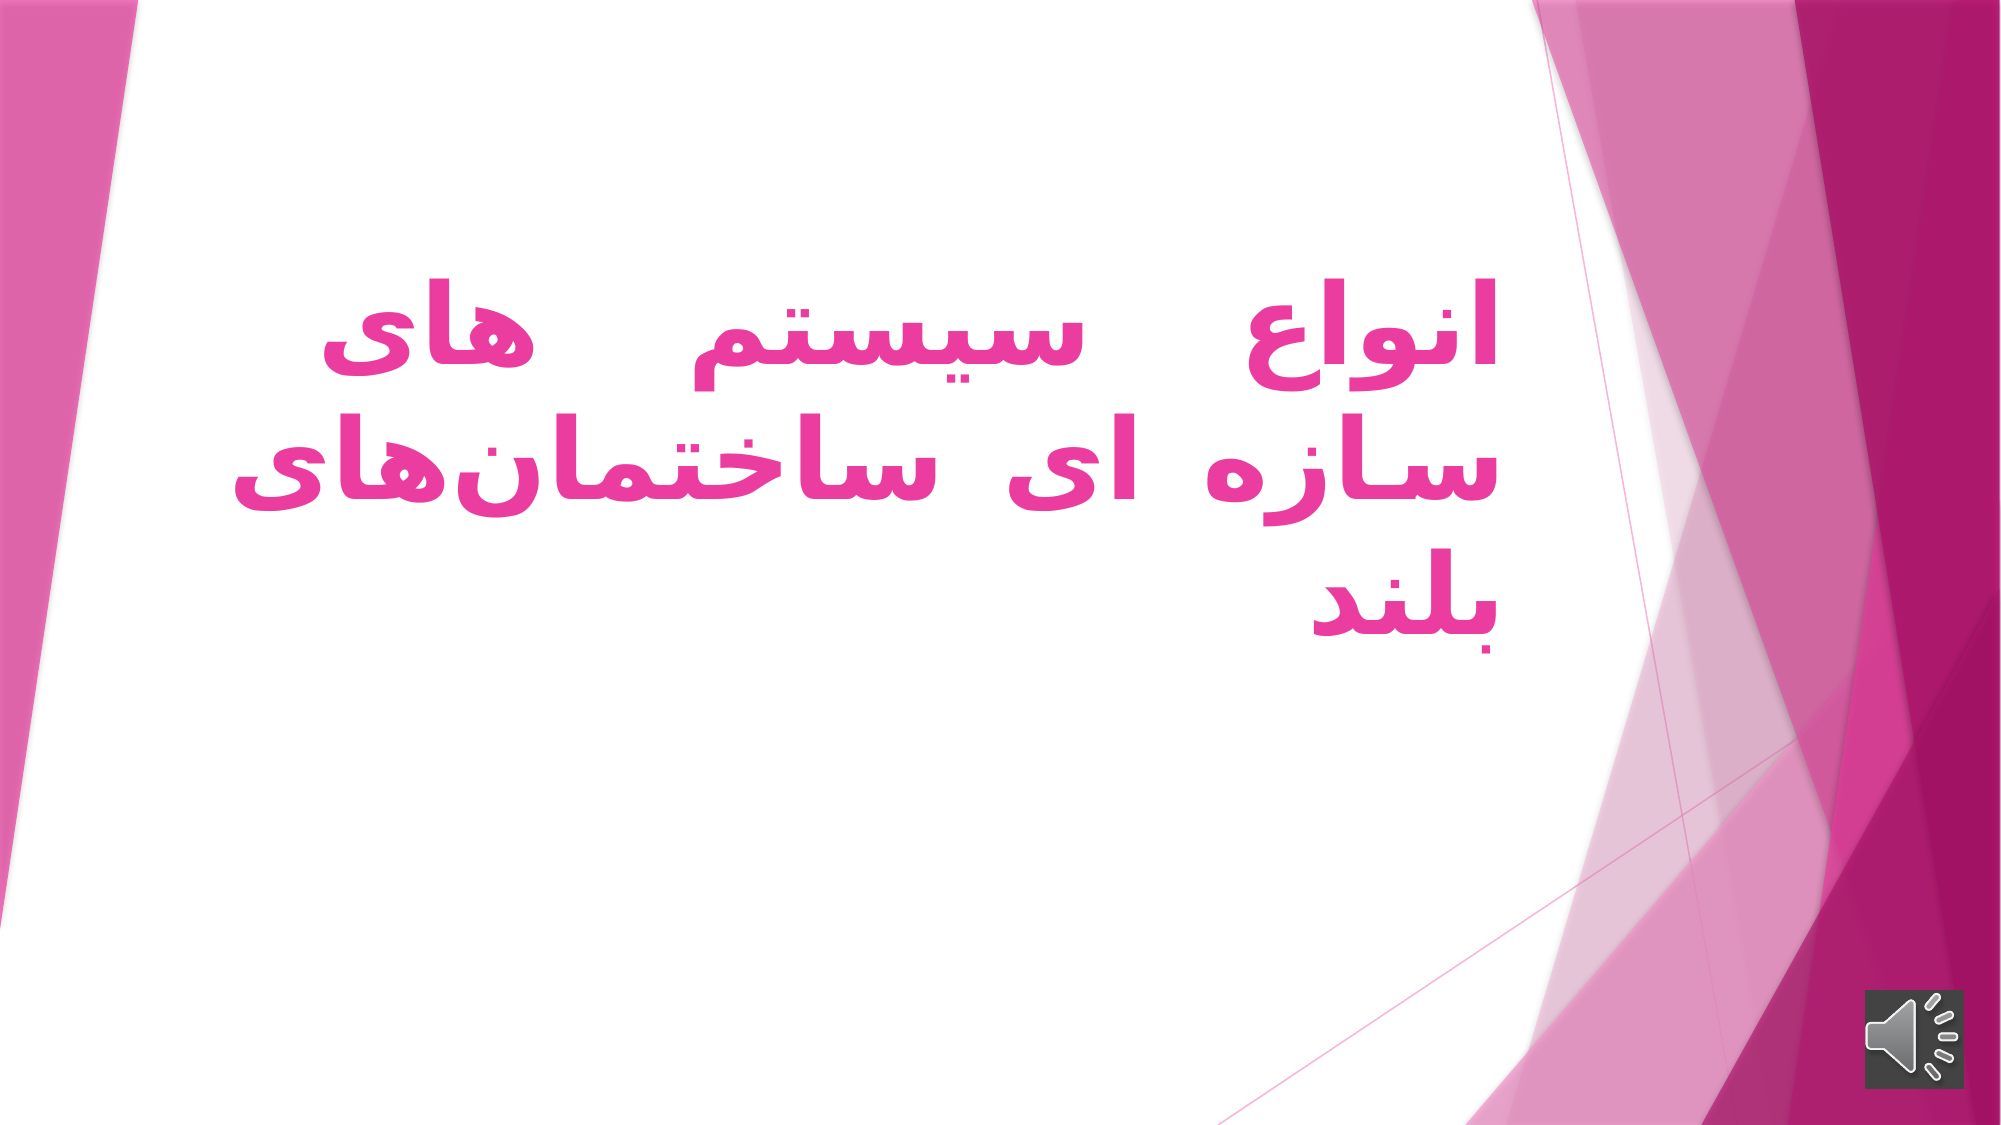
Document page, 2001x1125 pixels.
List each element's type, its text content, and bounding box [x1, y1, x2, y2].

picture [1864, 989, 1966, 1091]
title انواع سیستم های سازه ای ساختمان‌های بلند [194, 394, 1522, 665]
